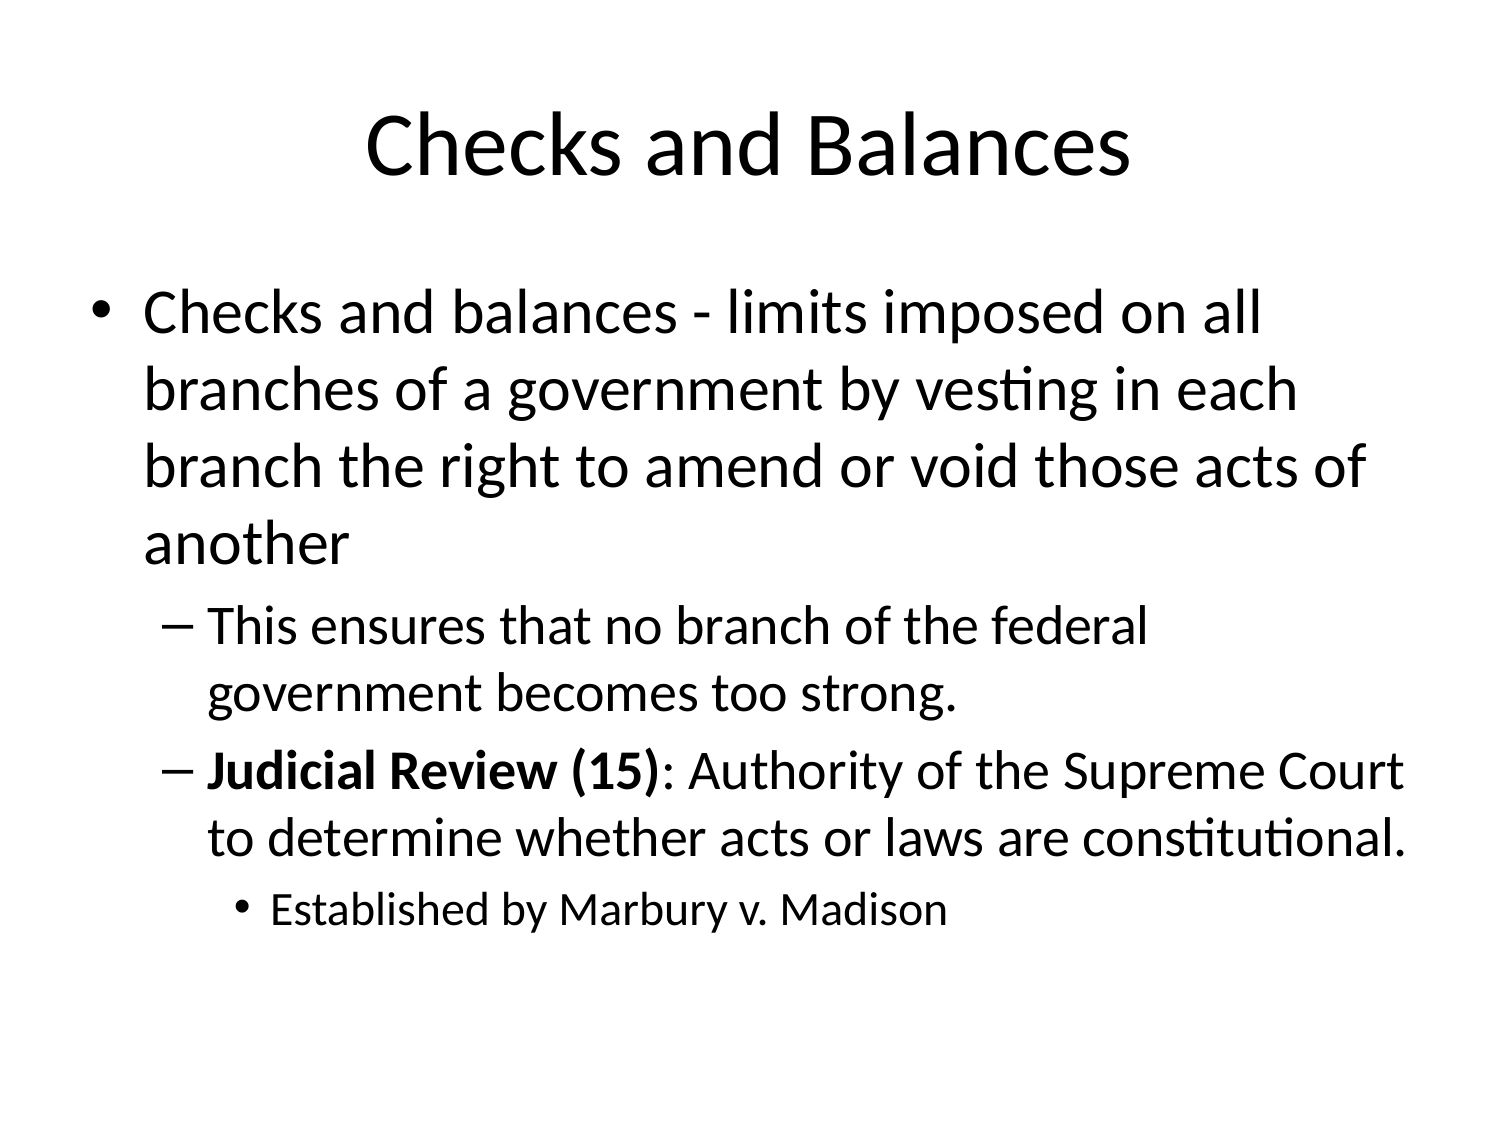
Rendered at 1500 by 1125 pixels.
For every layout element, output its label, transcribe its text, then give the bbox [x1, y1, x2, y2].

list Checks and balances - limits imposed on all branches of a government by vesting in each branch the right to amend or void those acts of another This ensures that no branch of the federal government becomes too strong. Judicial Review (15): Authority of the Supreme Court to determine whether acts or laws are constitutional. Established by Marbury v. Madison [75, 262, 1425, 1005]
title Checks and Balances [75, 45, 1425, 233]
